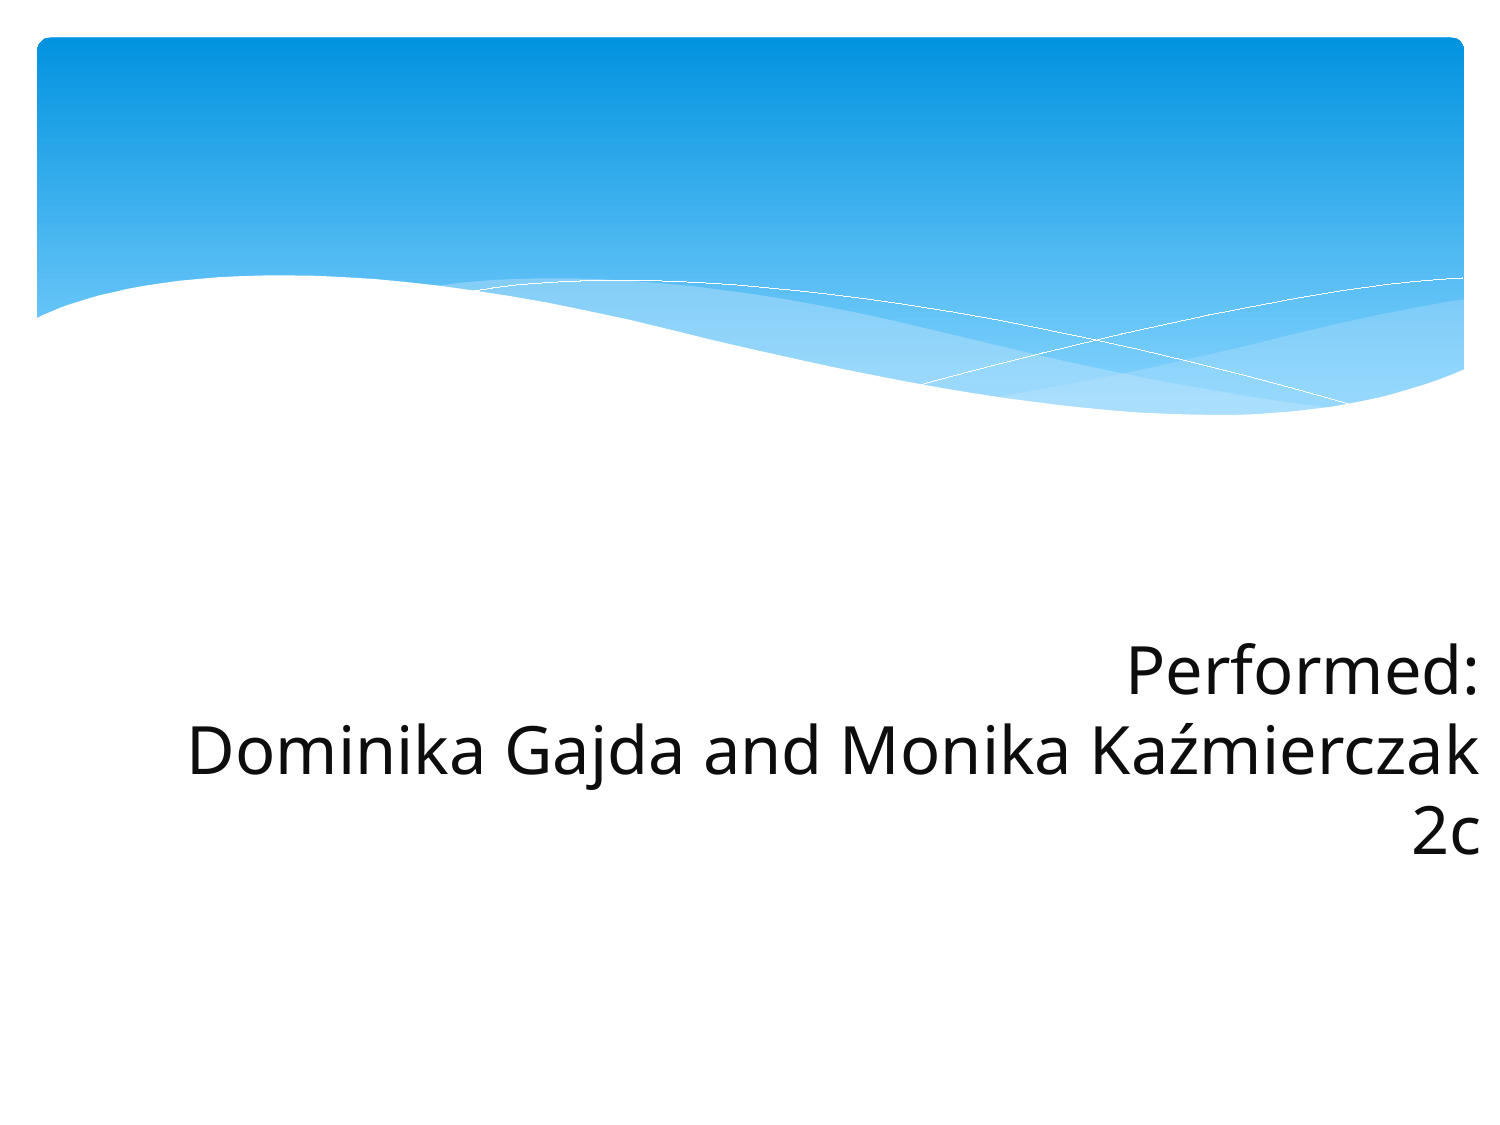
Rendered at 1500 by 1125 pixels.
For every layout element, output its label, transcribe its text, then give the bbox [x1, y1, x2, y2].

title Performed: Dominika Gajda and Monika Kaźmierczak 2c [146, 645, 1497, 851]
